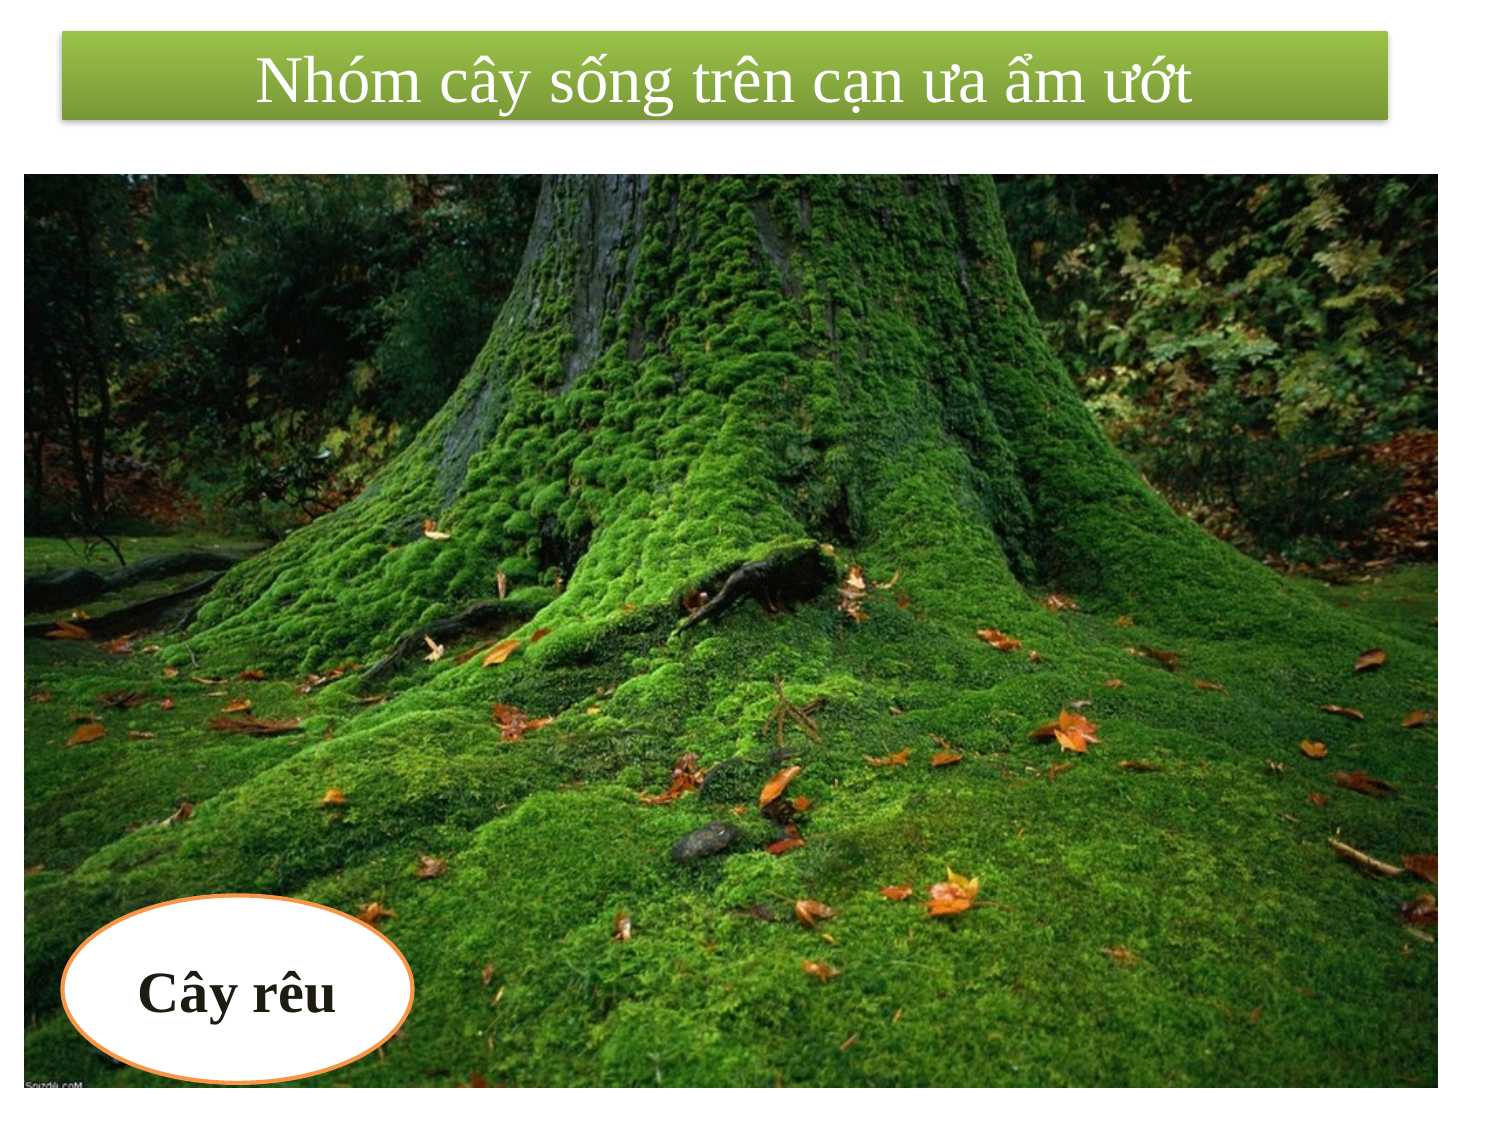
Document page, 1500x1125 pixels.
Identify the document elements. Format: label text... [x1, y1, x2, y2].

picture [24, 174, 1438, 1088]
text_box Nhóm cây sống trên cạn ưa ẩm ướt [62, 31, 1388, 120]
